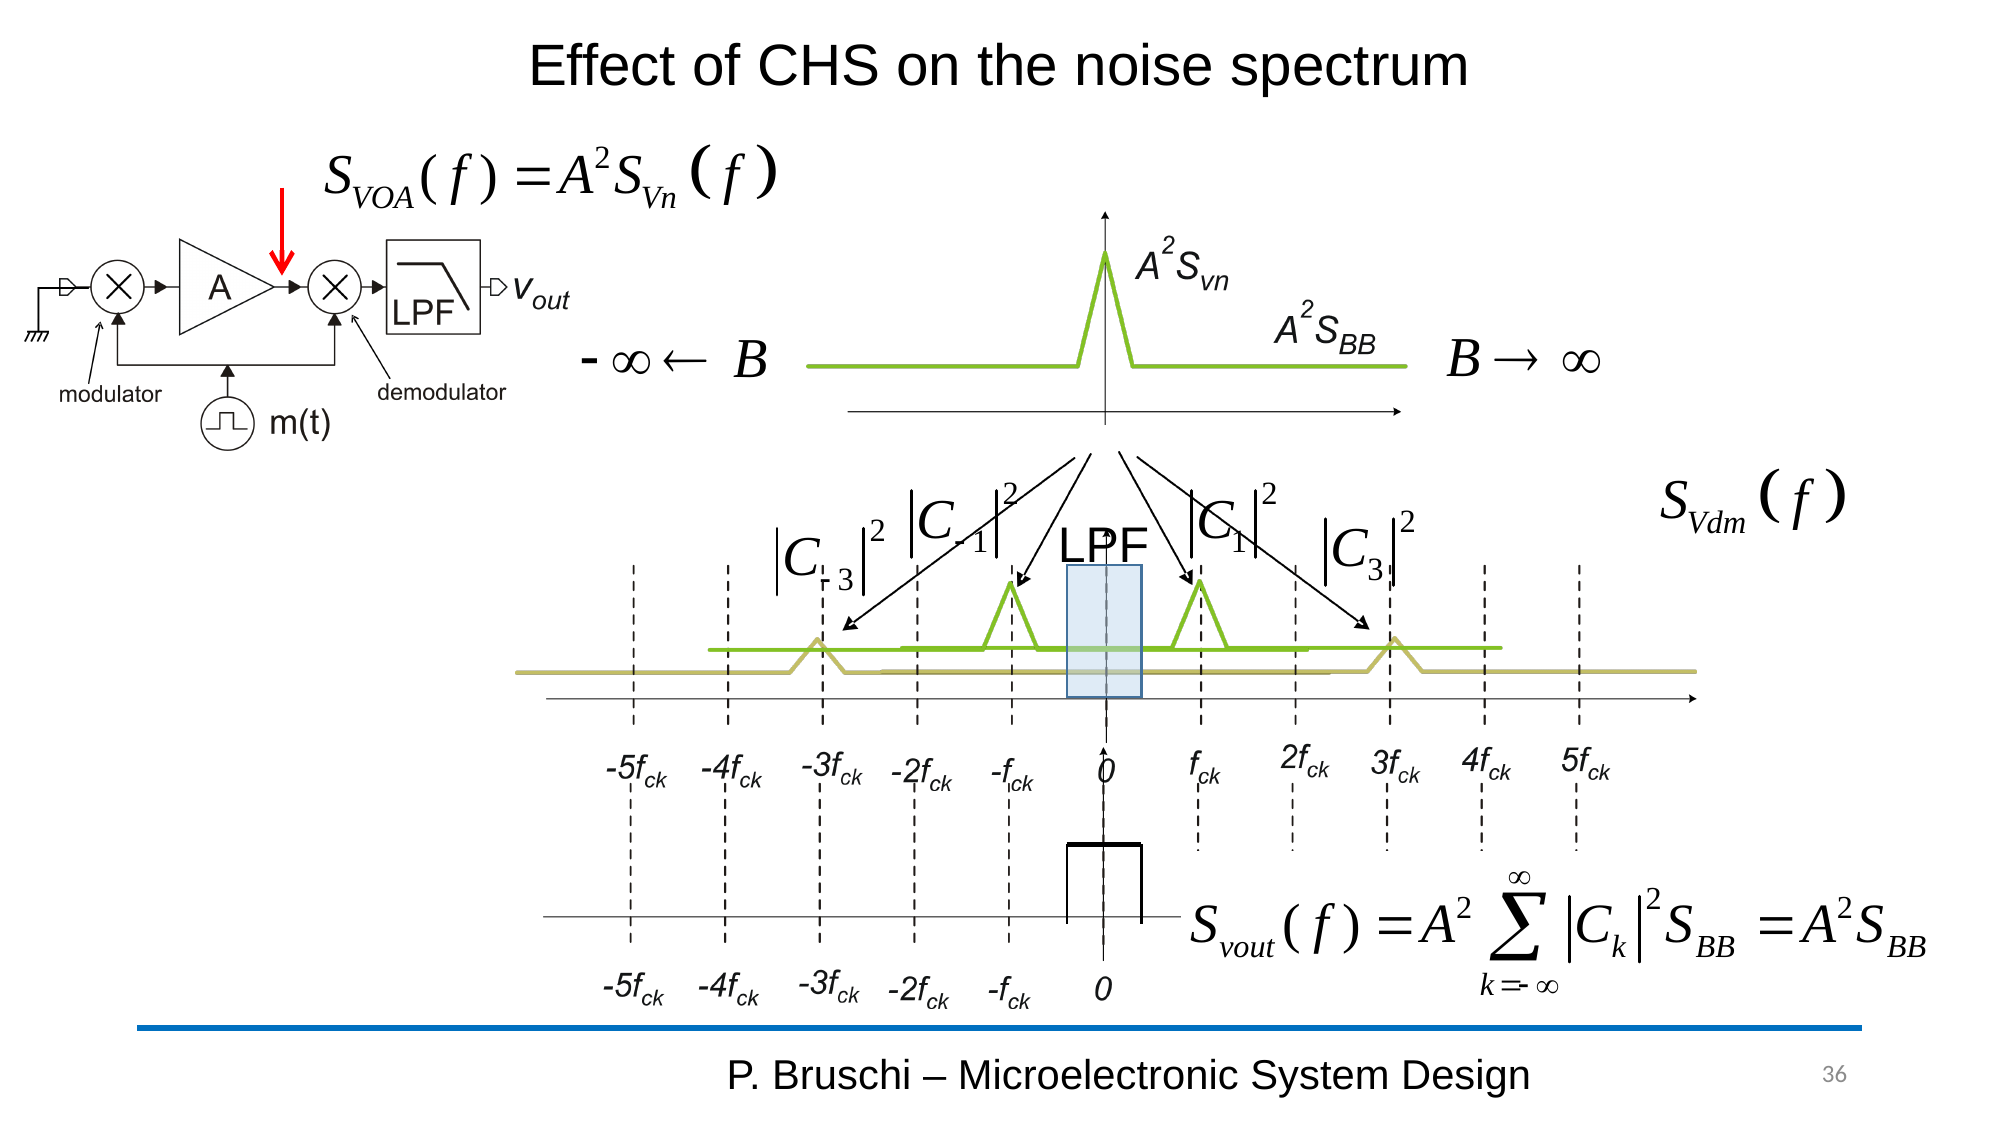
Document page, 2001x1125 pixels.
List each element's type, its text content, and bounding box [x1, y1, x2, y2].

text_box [314, 133, 784, 227]
title Effect of CHS on the noise spectrum [137, 12, 1863, 121]
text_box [900, 451, 1503, 650]
slide_number 36 [1718, 1042, 1863, 1103]
picture [543, 529, 1697, 1009]
picture [24, 238, 570, 451]
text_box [1180, 850, 1939, 1008]
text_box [706, 453, 1309, 652]
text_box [1503, 455, 1697, 529]
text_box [514, 457, 706, 675]
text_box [1650, 457, 1853, 552]
footer P. Bruschi – Microelectronic System Design [662, 1042, 1596, 1103]
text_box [571, 211, 1610, 425]
